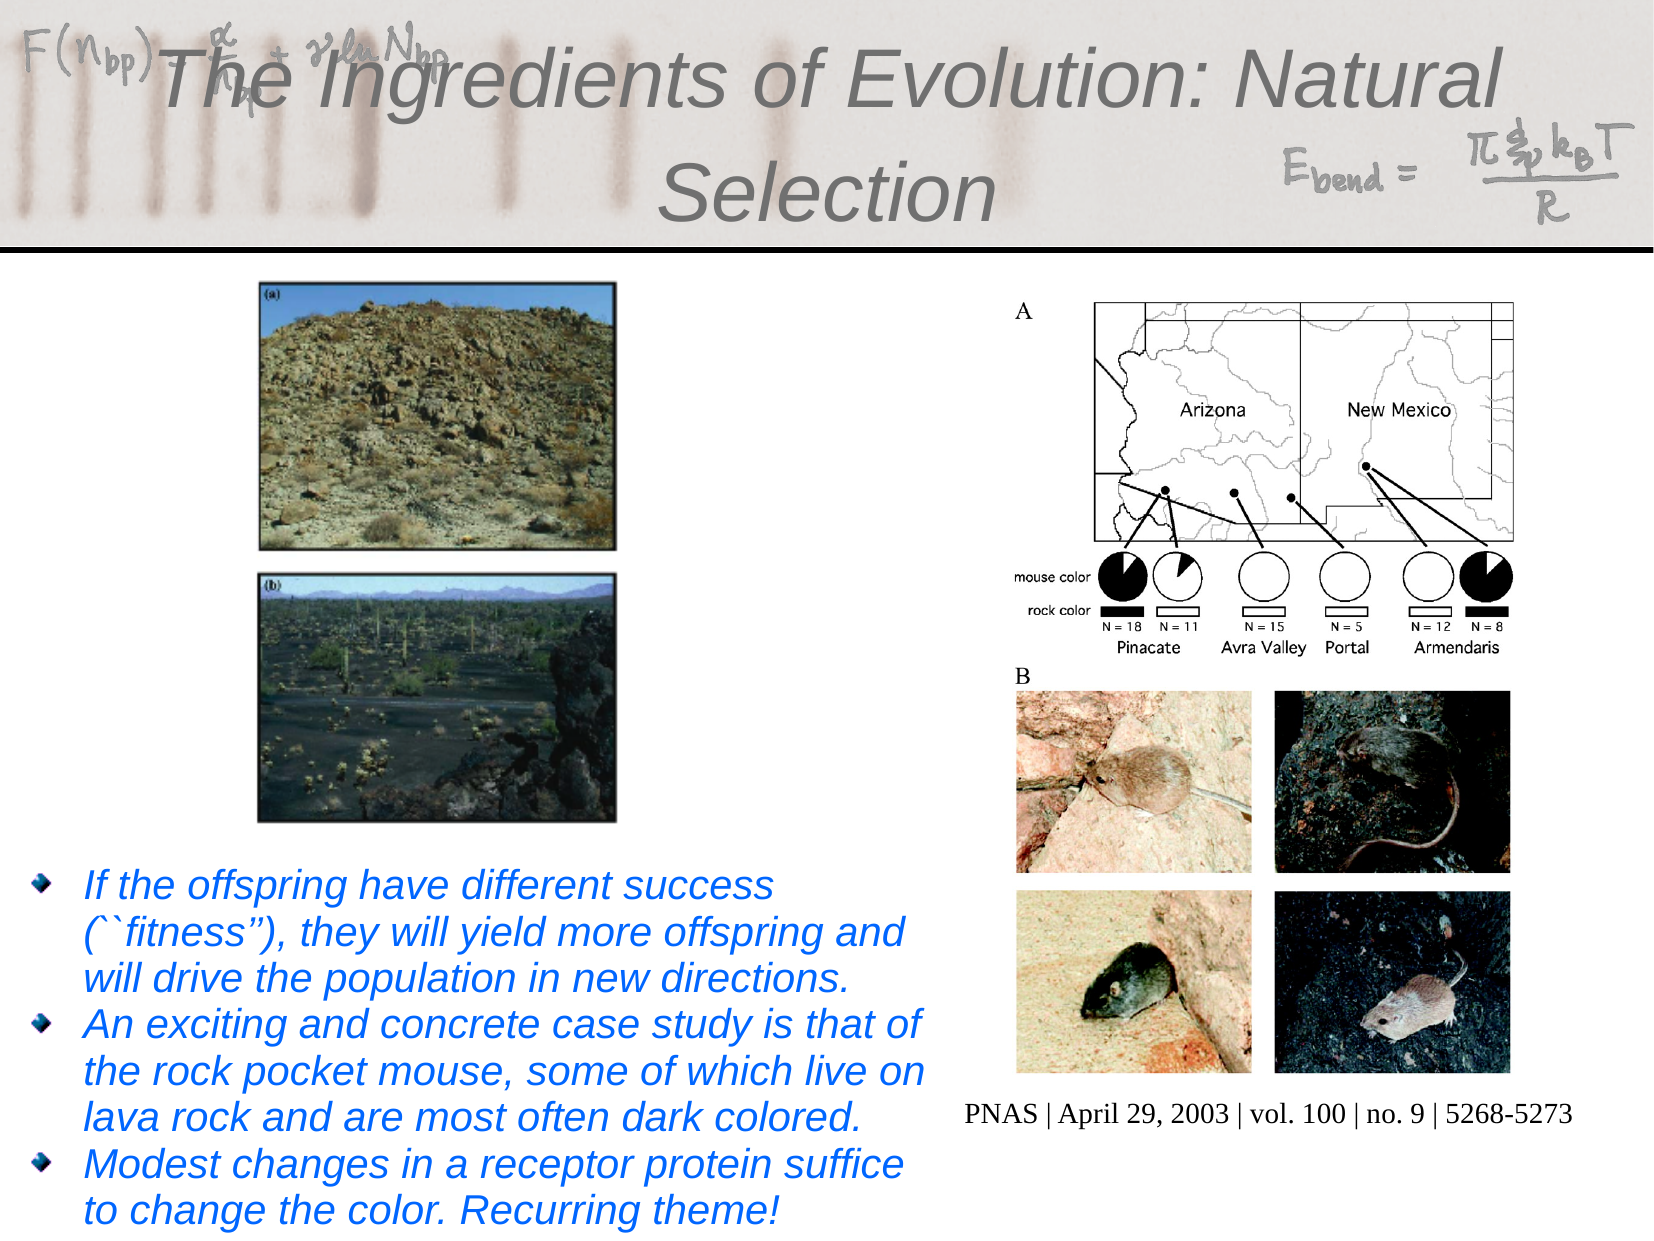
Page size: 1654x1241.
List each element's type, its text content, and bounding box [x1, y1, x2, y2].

title The Ingredients of Evolution: Natural Selection [121, 20, 1534, 228]
picture [30, 1151, 53, 1174]
text_box If the offspring have different success (``fitness’’), they will yield more offspring and will drive the population in new directions. An exciting and concrete case study is that of the rock pocket mouse, some of which live on lava rock and are most often dark colored. Modest changes in a receptor protein suffice to change the color. Recurring theme! [12, 862, 938, 1178]
picture [0, 0, 1654, 246]
picture [1012, 299, 1515, 1076]
picture [30, 872, 53, 895]
picture [30, 1012, 53, 1035]
text_box PNAS | April 29, 2003 | vol. 100 | no. 9 | 5268-5273 [949, 1087, 1596, 1138]
picture [249, 274, 626, 832]
